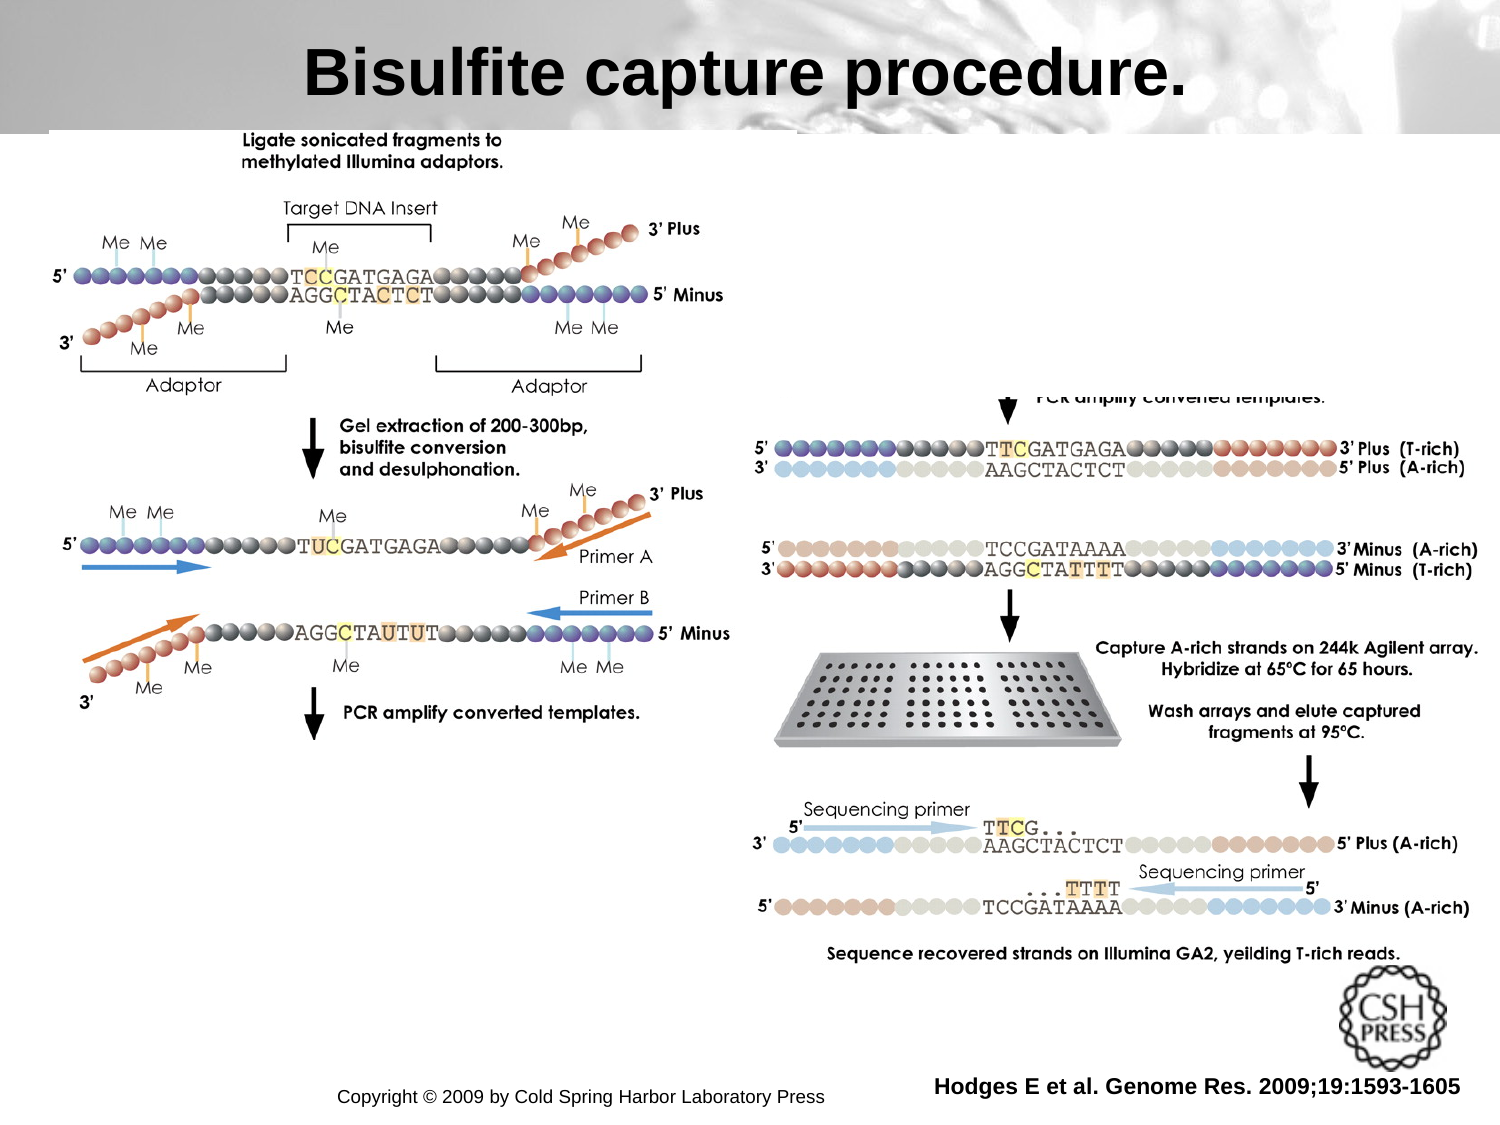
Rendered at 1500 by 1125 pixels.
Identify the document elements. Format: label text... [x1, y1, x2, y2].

text_box Copyright © 2009 by Cold Spring Harbor Laboratory Press [16, 1084, 825, 1125]
text_box Hodges E et al. Genome Res. 2009;19:1593-1605 [818, 1071, 1461, 1110]
picture [0, 0, 1500, 1072]
text_box Bisulfite capture procedure. [58, 28, 1452, 97]
